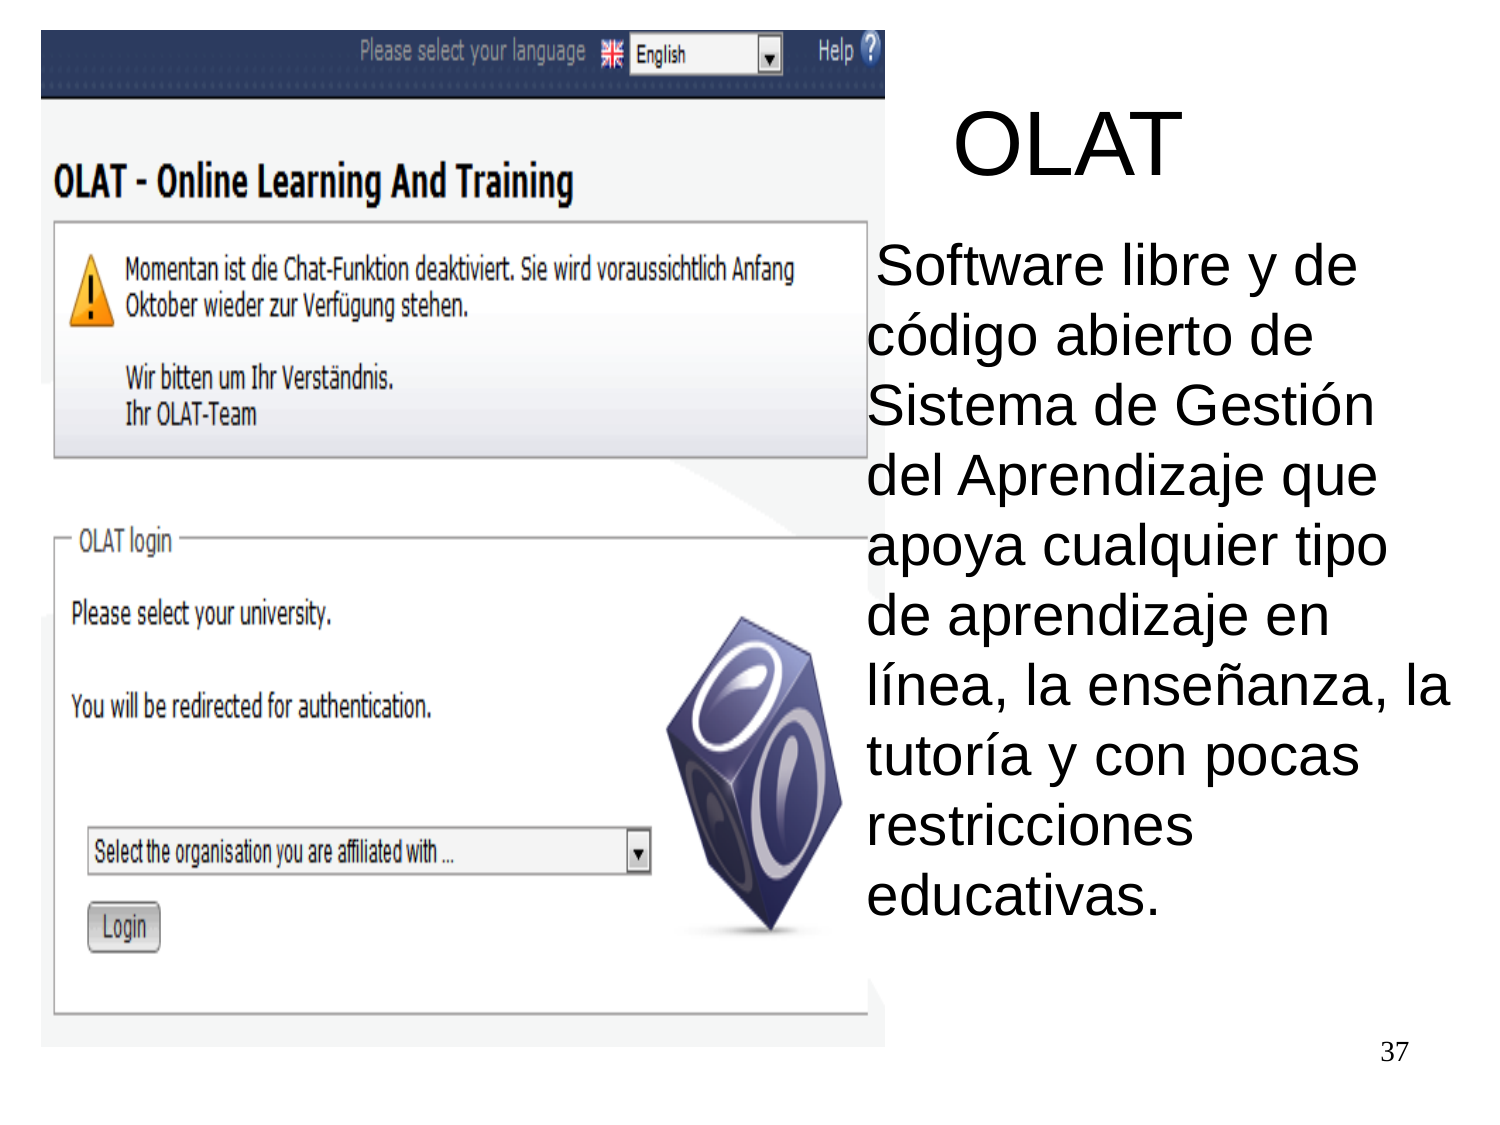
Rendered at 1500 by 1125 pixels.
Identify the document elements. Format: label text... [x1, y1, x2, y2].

picture [40, 30, 885, 1047]
list Software libre y de código abierto de Sistema de Gestión del Aprendizaje que apoya cualquier tipo de aprendizaje en línea, la enseñanza, la tutoría y con pocas restricciones educativas. [889, 220, 1483, 963]
title OLAT [889, 45, 1425, 220]
slide_number 37 [1074, 1024, 1426, 1103]
